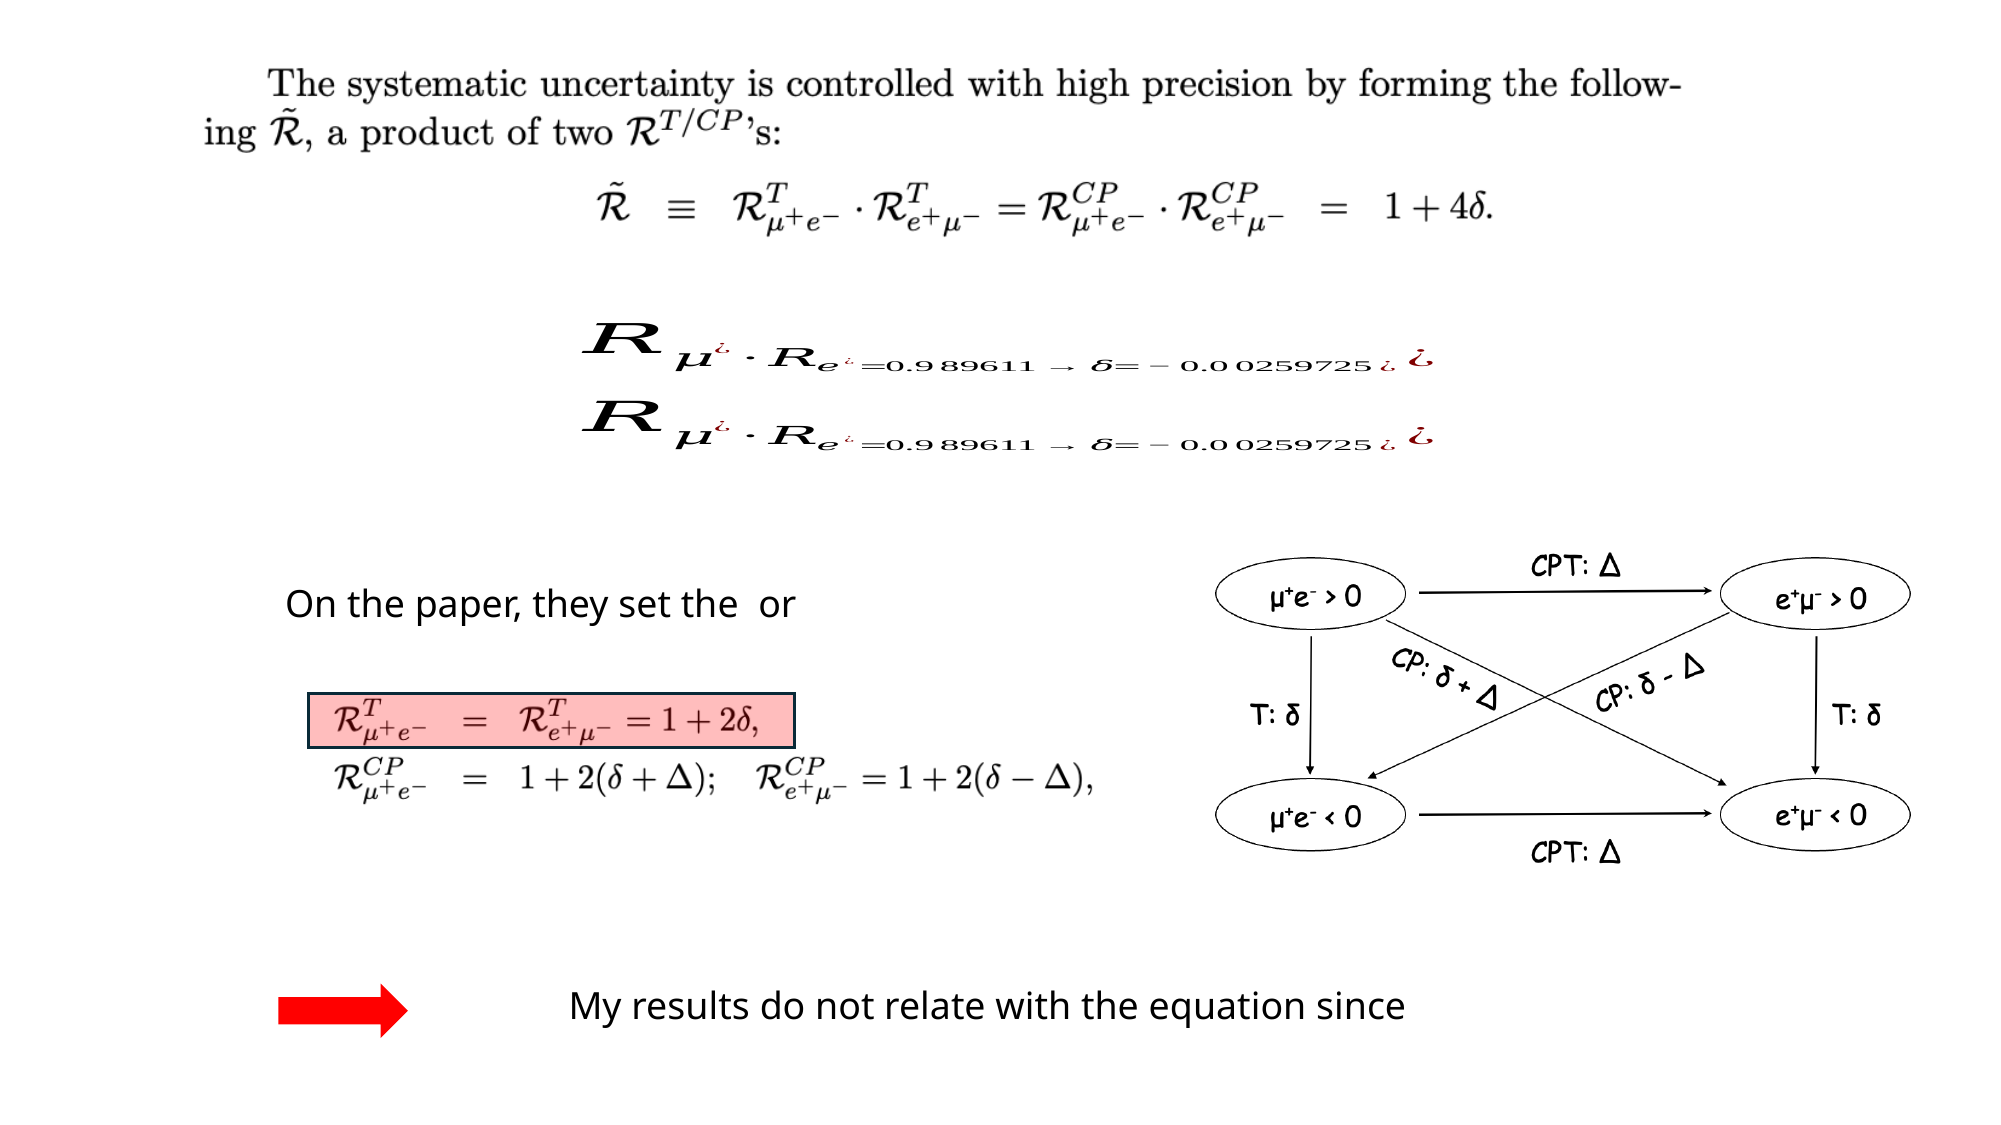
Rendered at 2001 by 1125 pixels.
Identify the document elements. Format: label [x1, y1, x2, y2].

picture [1144, 542, 1974, 875]
picture [183, 49, 1726, 257]
picture [308, 678, 1139, 822]
text_box [276, 979, 411, 1042]
